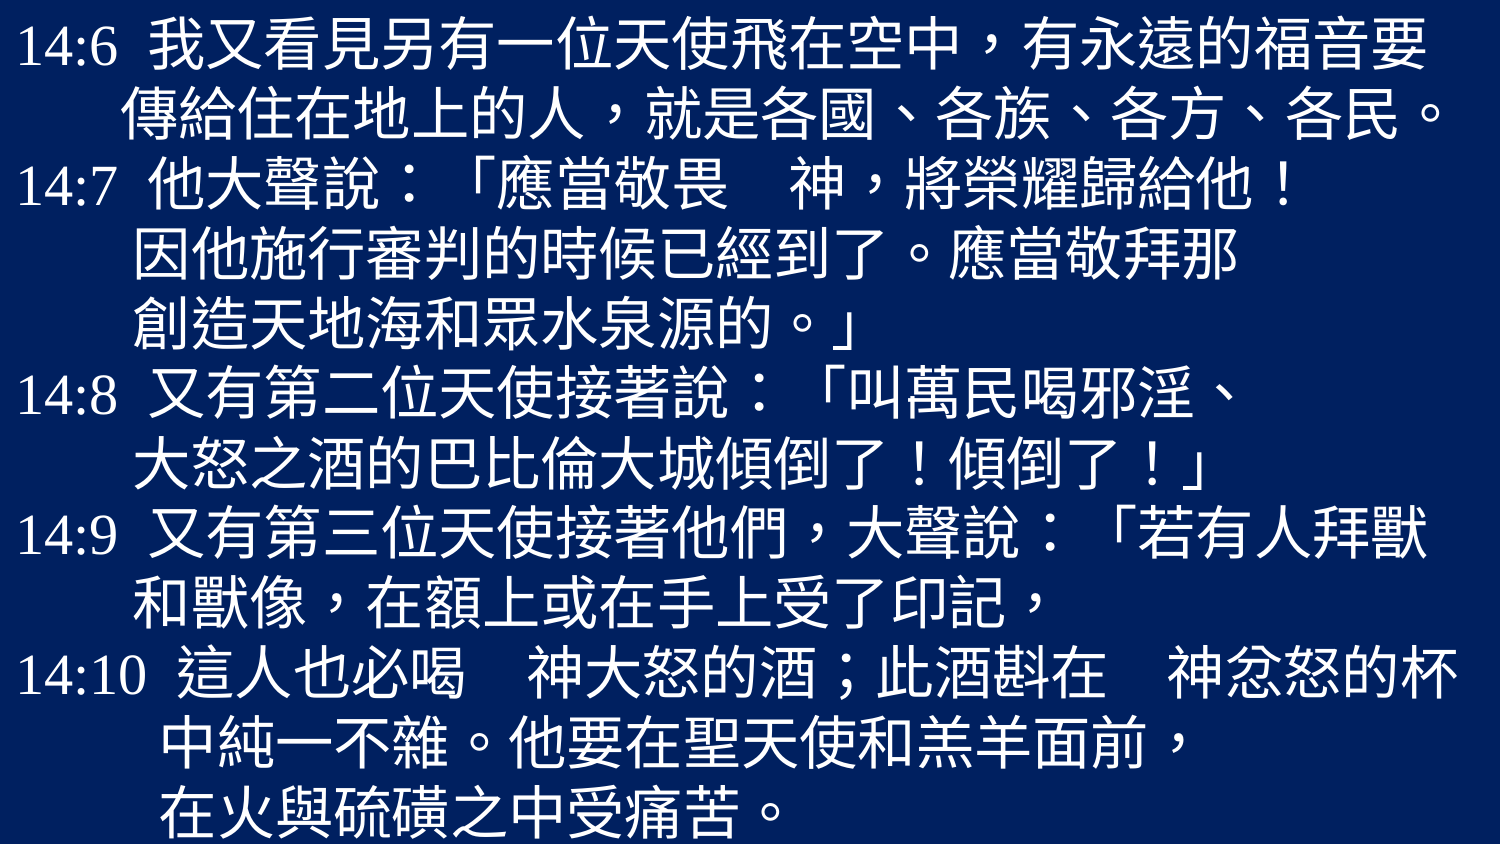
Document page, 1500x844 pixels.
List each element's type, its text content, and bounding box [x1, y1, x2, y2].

list 14:6 我又看見另有一位天使飛在空中，有永遠的福音要 傳給住在地上的人，就是各國、各族、各方、各民。 14:7 他大聲說：「應當敬畏 神，將榮耀歸給他！ 因他施行審判的時候已經到了。應當敬拜那 創造天地海和眾水泉源的。」 14:8 又有第二位天使接著說：「叫萬民喝邪淫、 大怒之酒的巴比倫大城傾倒了！傾倒了！」 14:9 又有第三位天使接著他們，大聲說：「若有人拜獸 和獸像，在額上或在手上受了印記， 14:10 這人也必喝 神大怒的酒；此酒斟在 神忿怒的杯 中純一不雜。他要在聖天使和羔羊面前， 在火與硫磺之中受痛苦。 [0, 0, 1500, 844]
